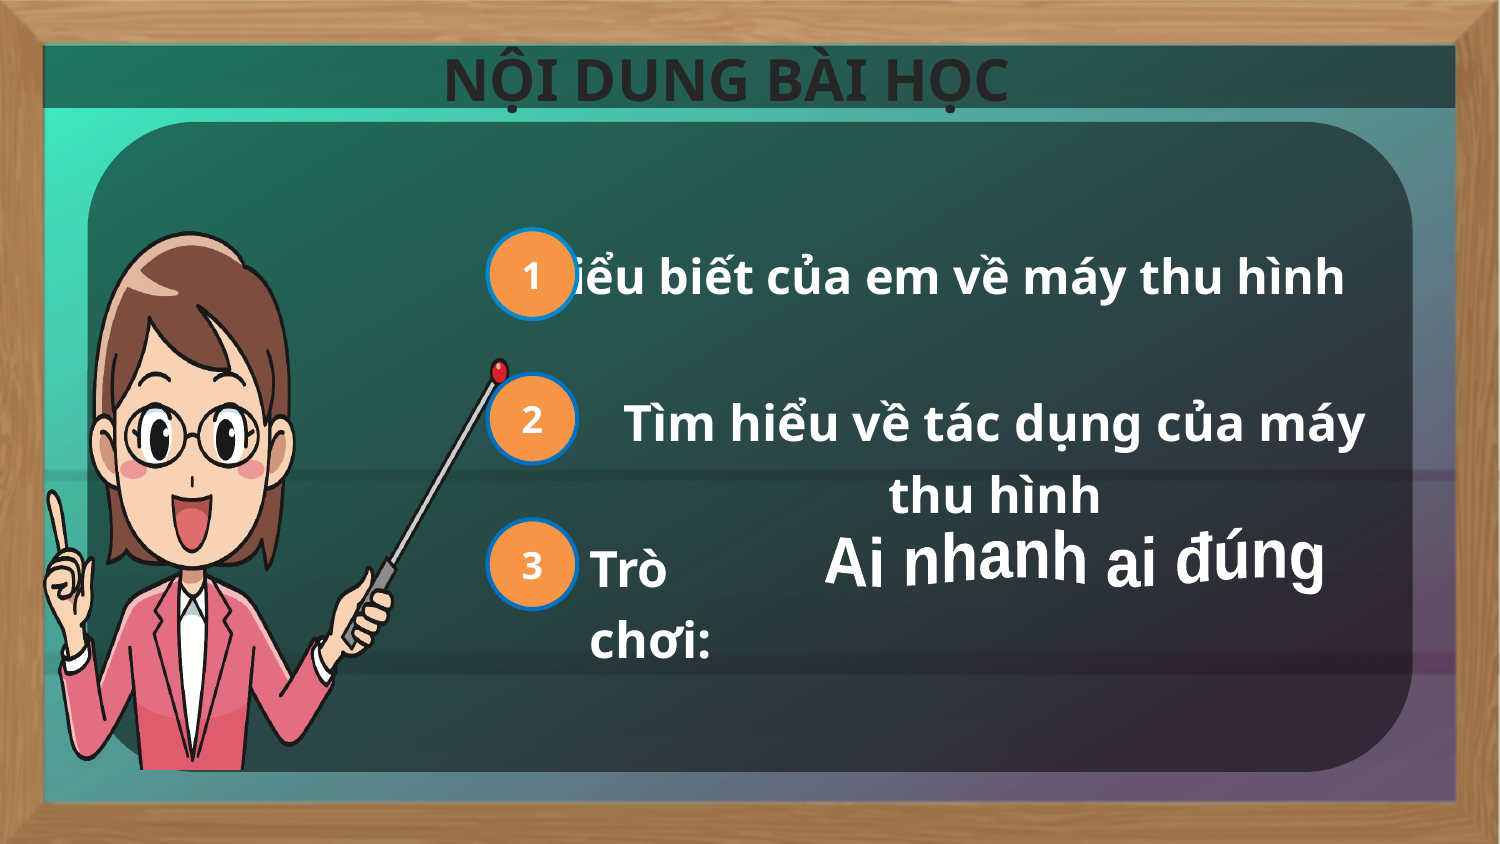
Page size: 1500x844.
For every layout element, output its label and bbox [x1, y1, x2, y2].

text_box [487, 517, 1323, 623]
text_box [487, 226, 1363, 330]
picture [0, 0, 1500, 844]
text_box [487, 371, 1426, 477]
